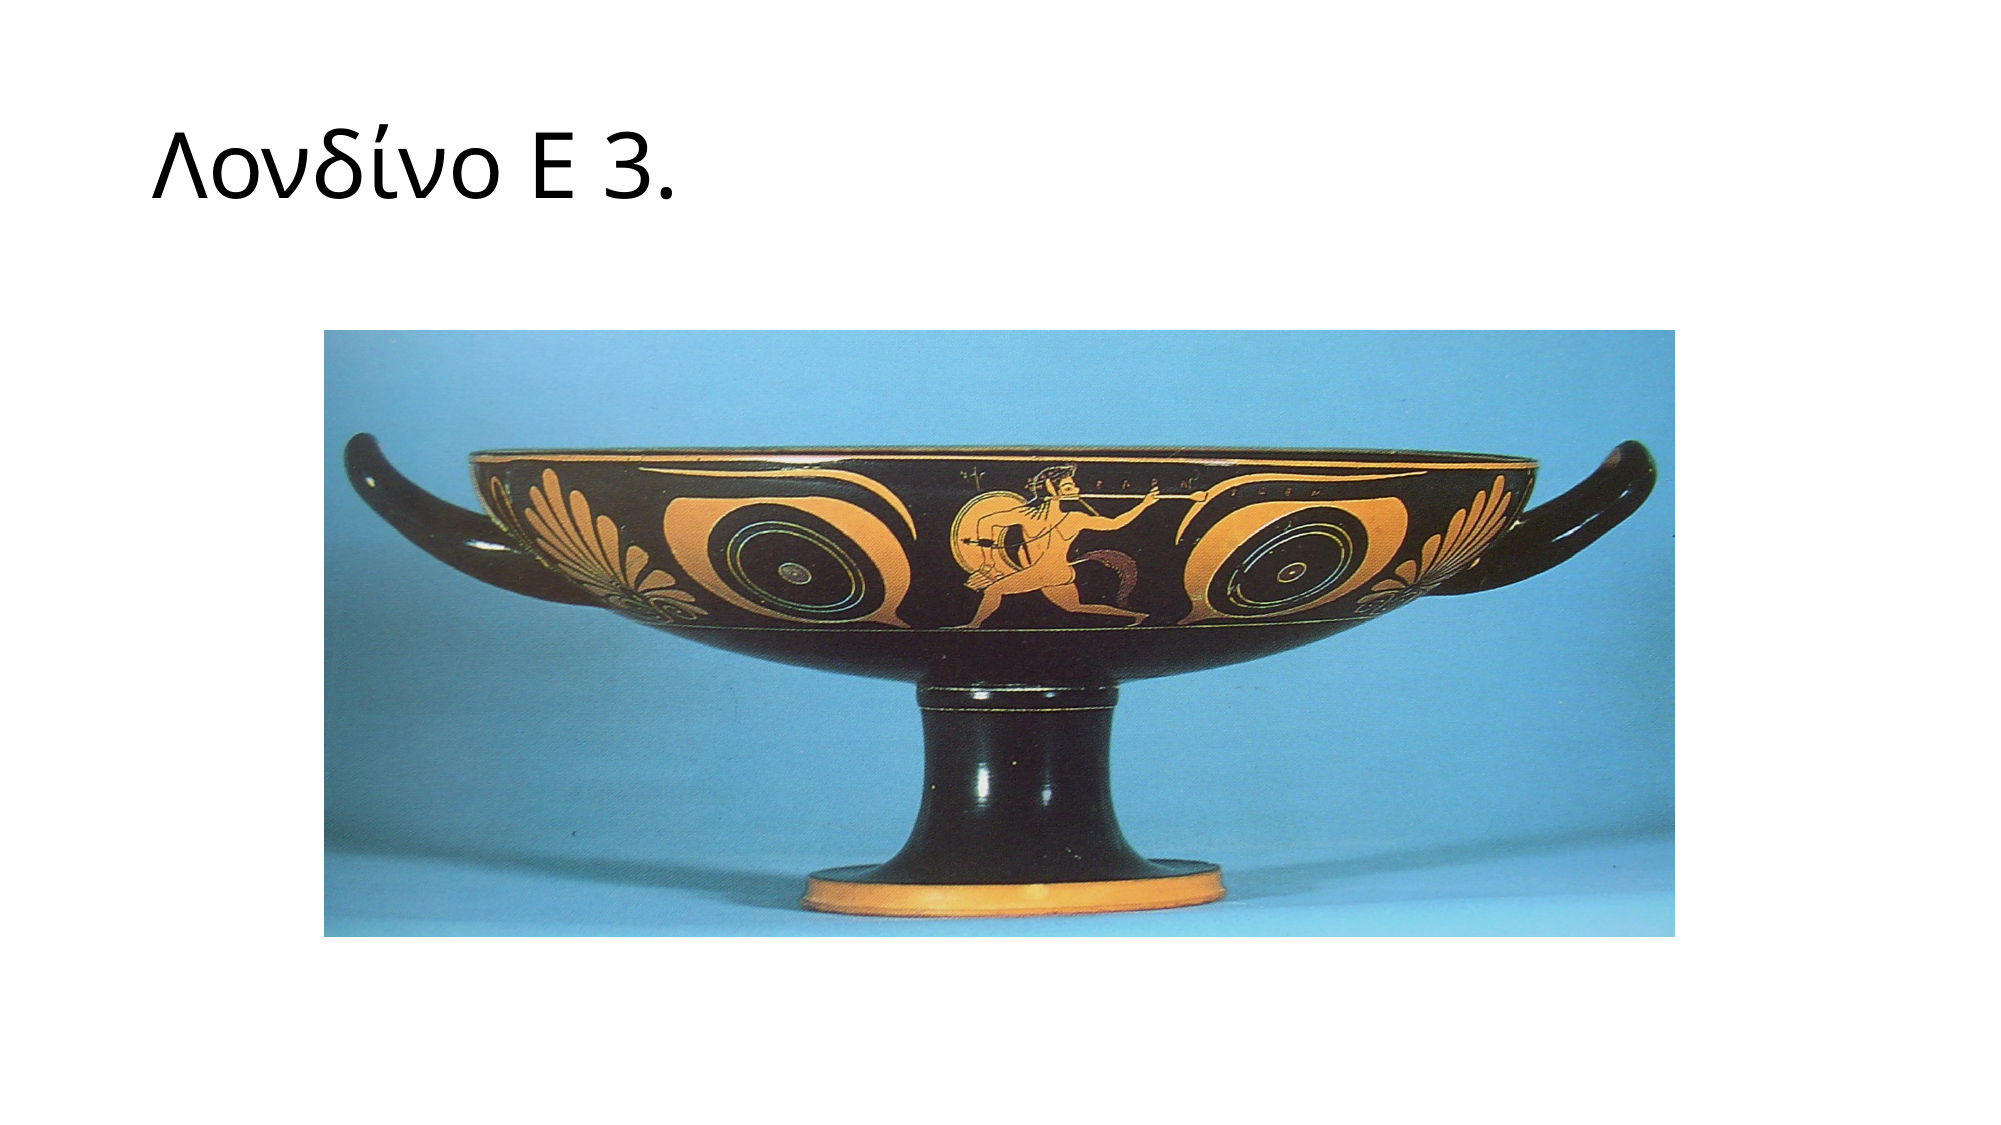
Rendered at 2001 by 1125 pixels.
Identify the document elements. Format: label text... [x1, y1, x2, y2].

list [324, 330, 1675, 937]
title Λονδίνο Ε 3. [137, 59, 1863, 278]
